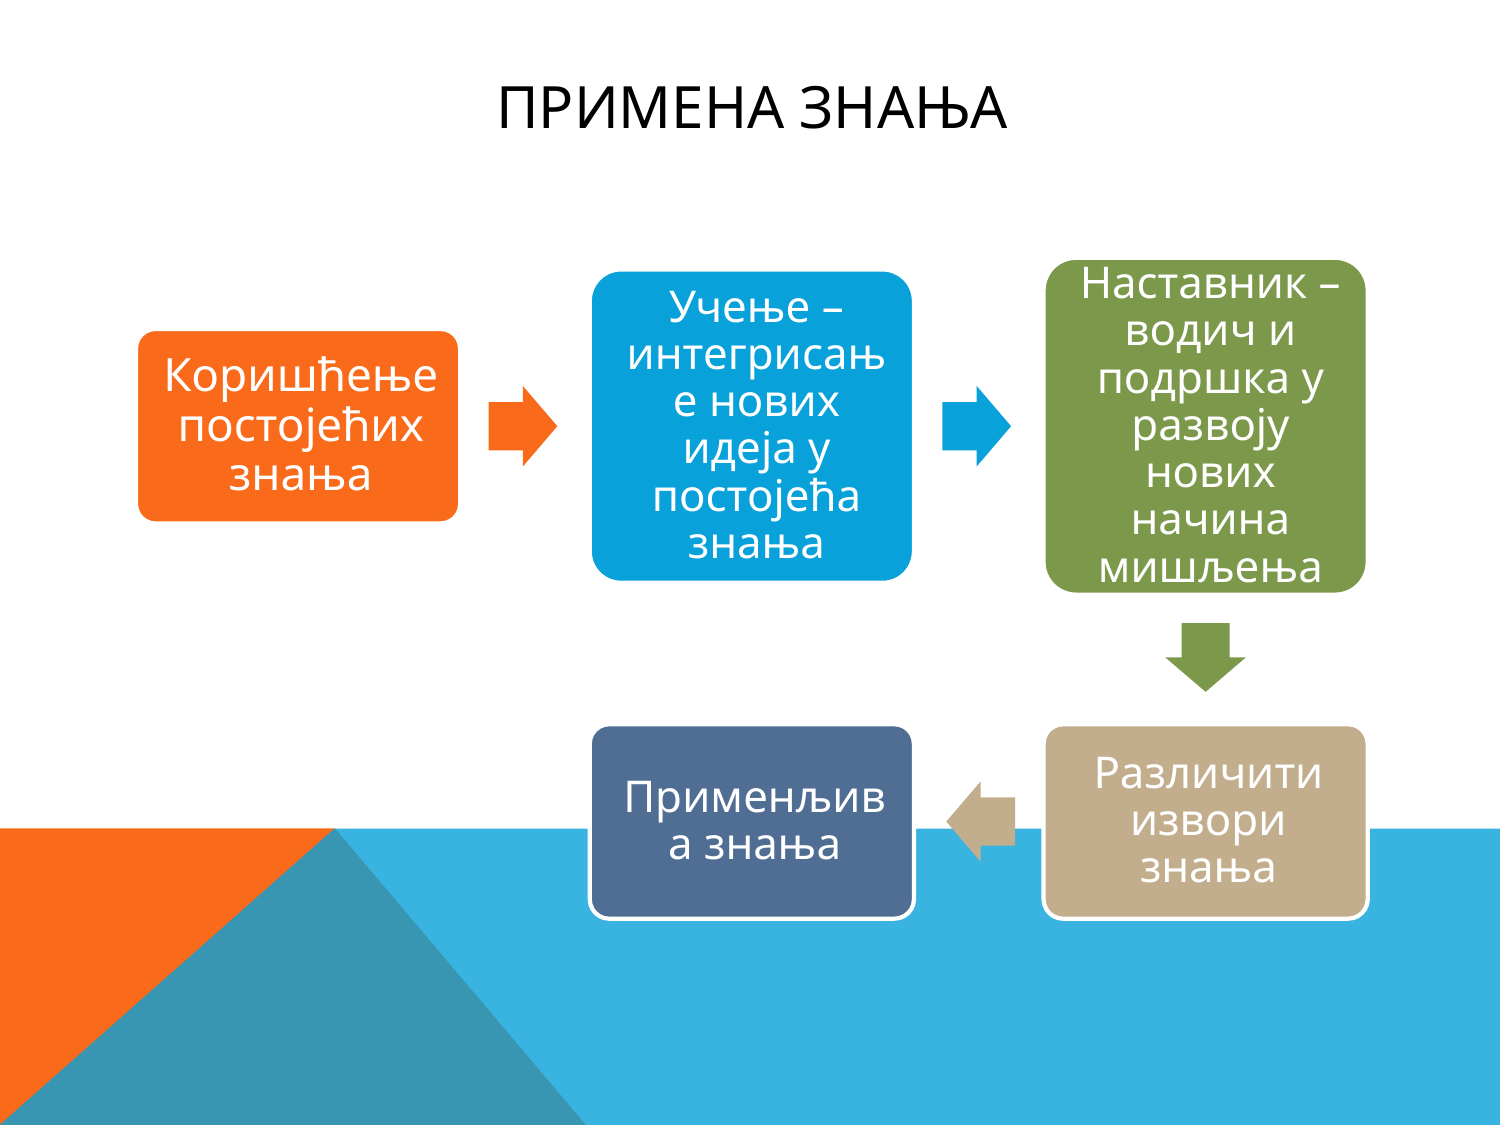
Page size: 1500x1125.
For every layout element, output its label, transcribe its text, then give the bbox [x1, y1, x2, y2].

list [134, 180, 1369, 997]
title Примена знања [135, 60, 1369, 150]
